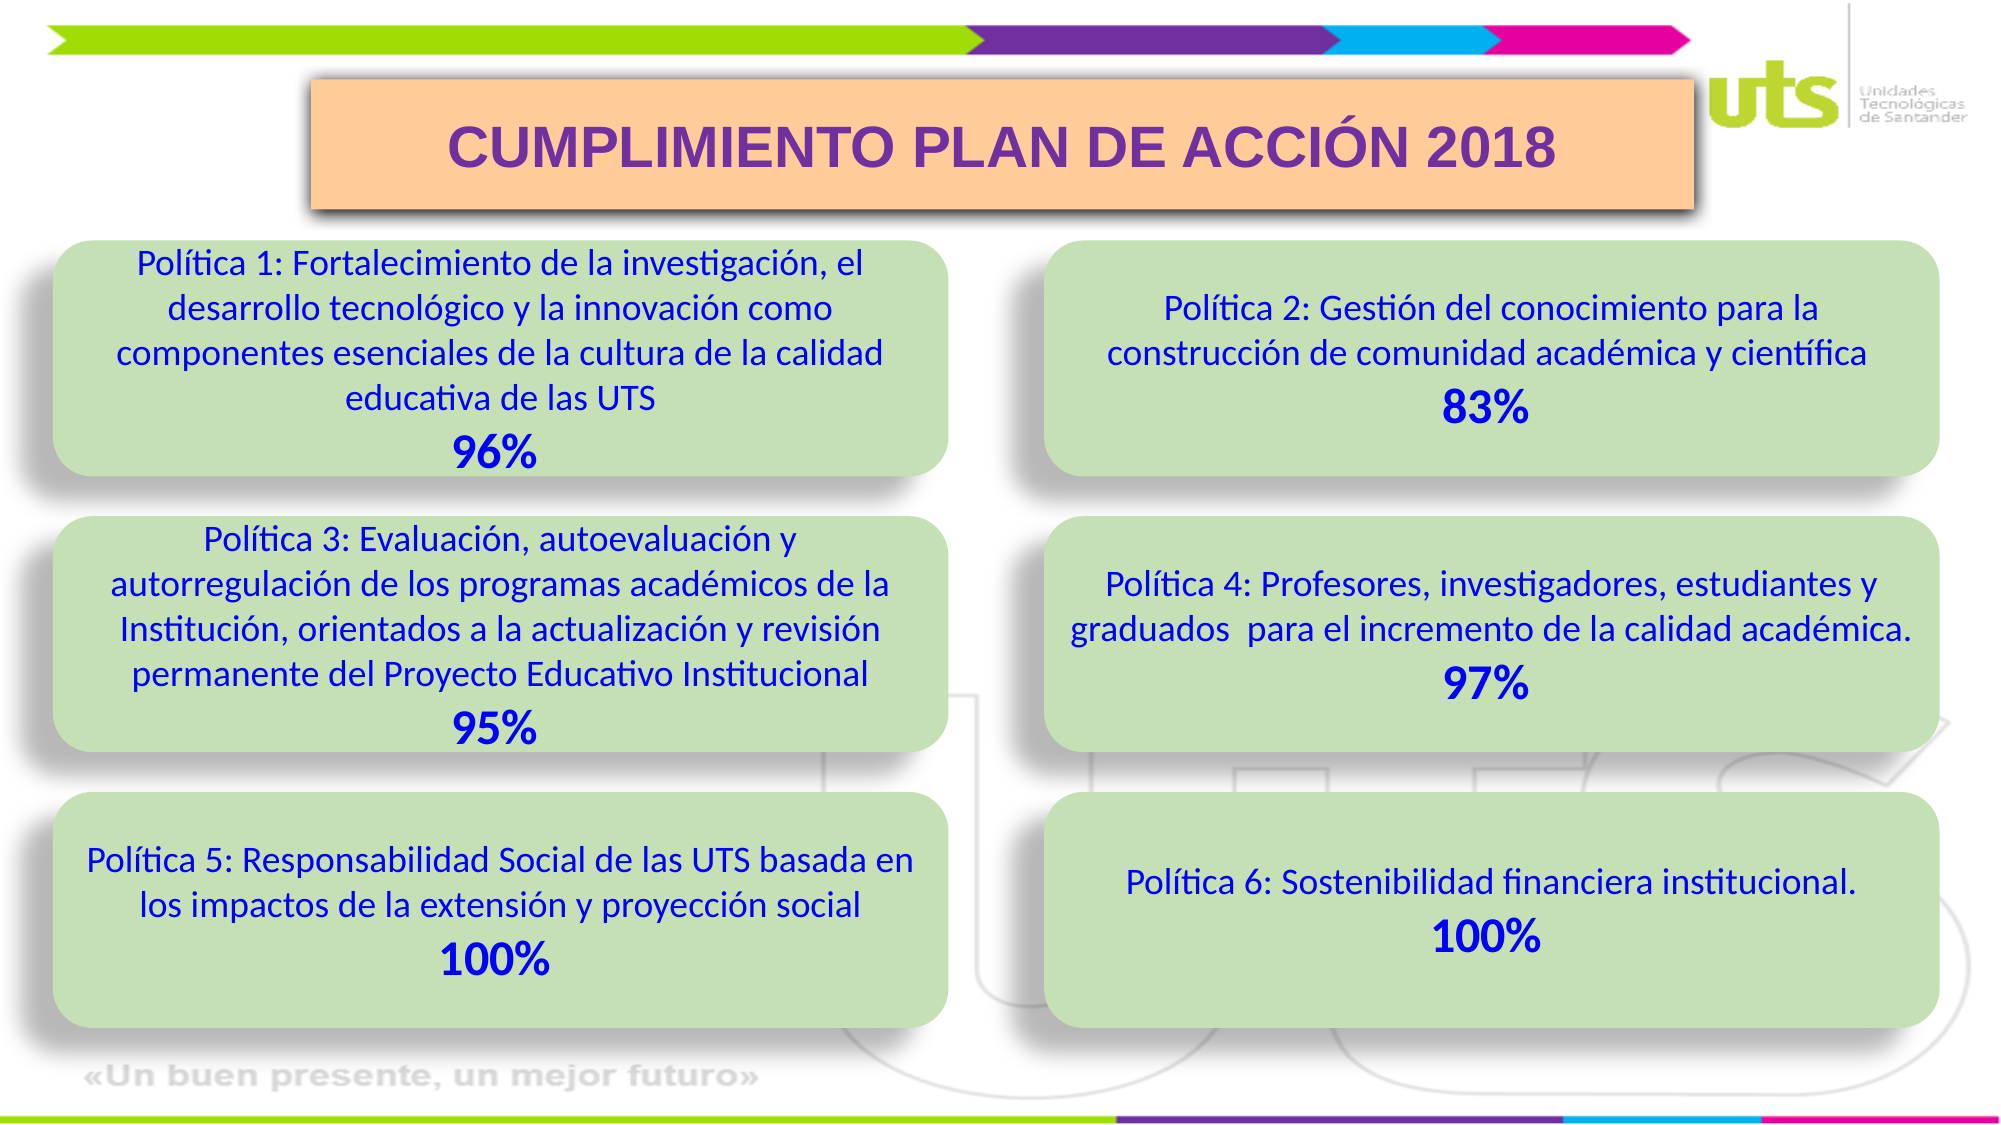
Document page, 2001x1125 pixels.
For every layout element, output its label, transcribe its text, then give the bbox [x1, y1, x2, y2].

text_box Política 3: Evaluación, autoevaluación y autorregulación de los programas académicos de la Institución, orientados a la actualización y revisión permanente del Proyecto Educativo Institucional 95% [51, 515, 950, 754]
text_box Política 4: Profesores, investigadores, estudiantes y graduados para el incremento de la calidad académica. 97% [1043, 515, 1941, 754]
text_box Política 1: Fortalecimiento de la investigación, el desarrollo tecnológico y la innovación como componentes esenciales de la cultura de la calidad educativa de las UTS 96% [51, 239, 950, 478]
text_box CUMPLIMIENTO PLAN DE ACCIÓN 2018 [310, 78, 1695, 211]
text_box Política 5: Responsabilidad Social de las UTS basada en los impactos de la extensión y proyección social 100% [51, 790, 950, 1030]
text_box Política 6: Sostenibilidad financiera institucional. 100% [1043, 790, 1941, 1030]
text_box Política 2: Gestión del conocimiento para la construcción de comunidad académica y científica 83% [1043, 239, 1941, 478]
picture [0, 0, 2001, 1125]
